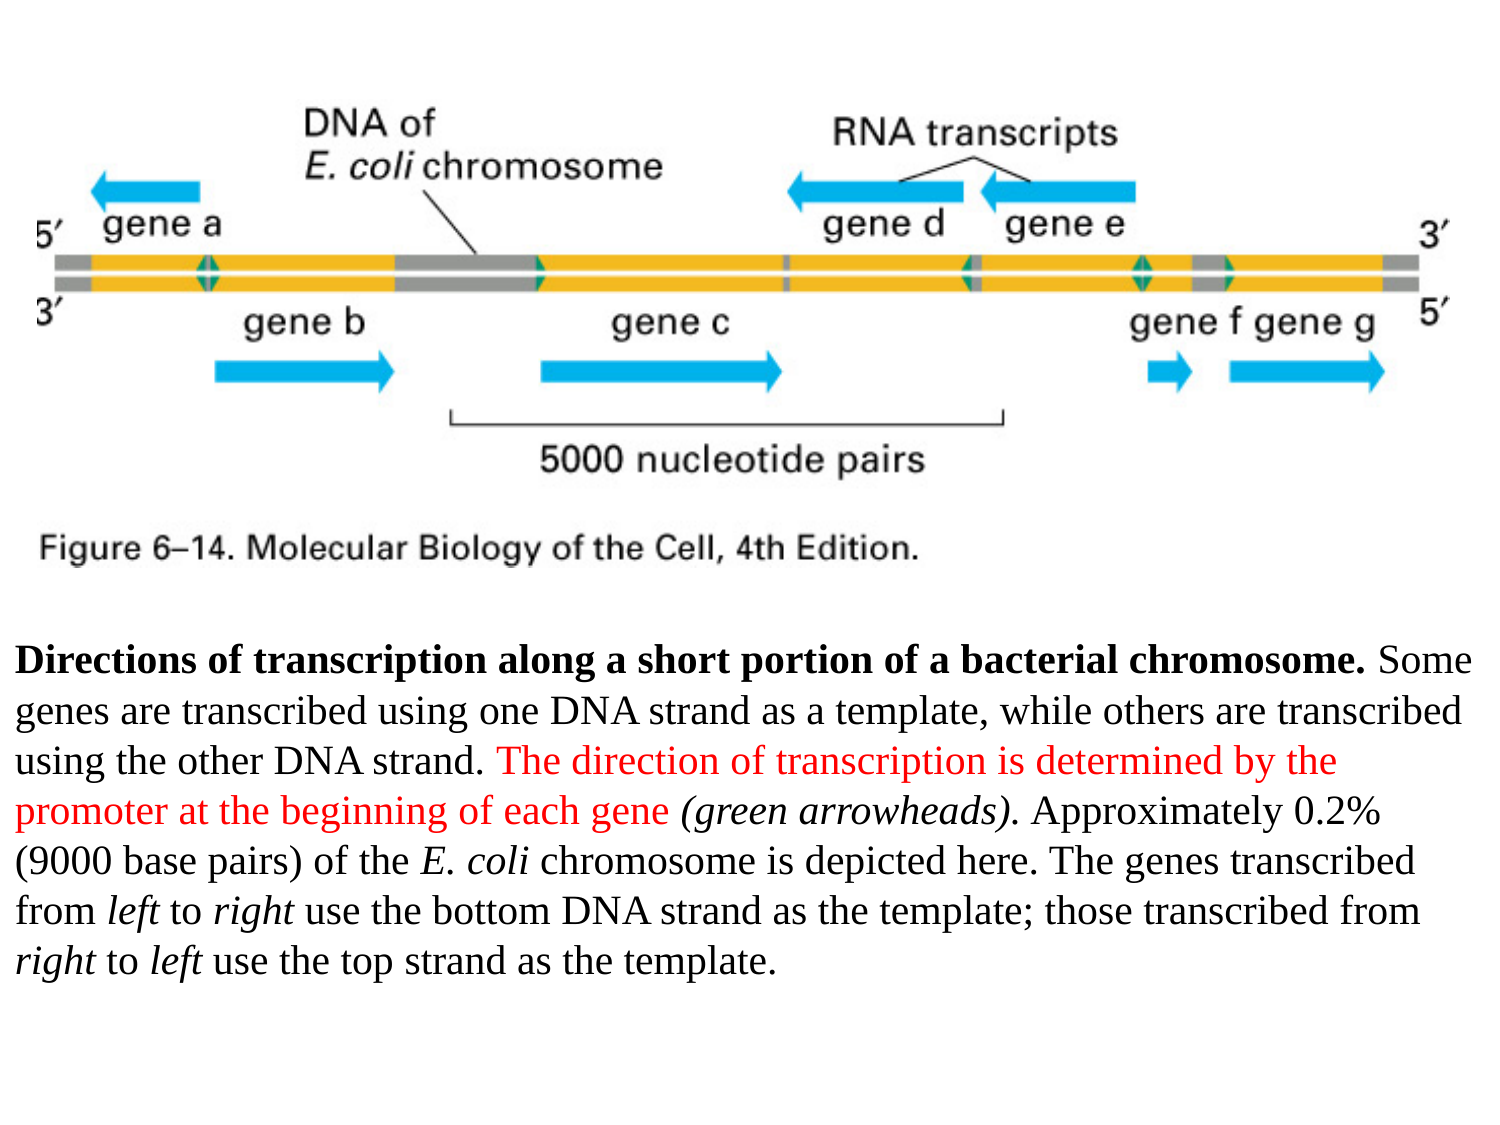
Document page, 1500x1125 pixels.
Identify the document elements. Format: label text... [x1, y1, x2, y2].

text_box Directions of transcription along a short portion of a bacterial chromosome. Some genes are transcribed using one DNA strand as a template, while others are transcribed using the other DNA strand. The direction of transcription is determined by the promoter at the beginning of each gene (green arrowheads). Approximately 0.2% (9000 base pairs) of the E. coli chromosome is depicted here. The genes transcribed from left to right use the bottom DNA strand as the template; those transcribed from right to left use the top strand as the template. [0, 624, 1500, 990]
picture [37, 99, 1451, 568]
